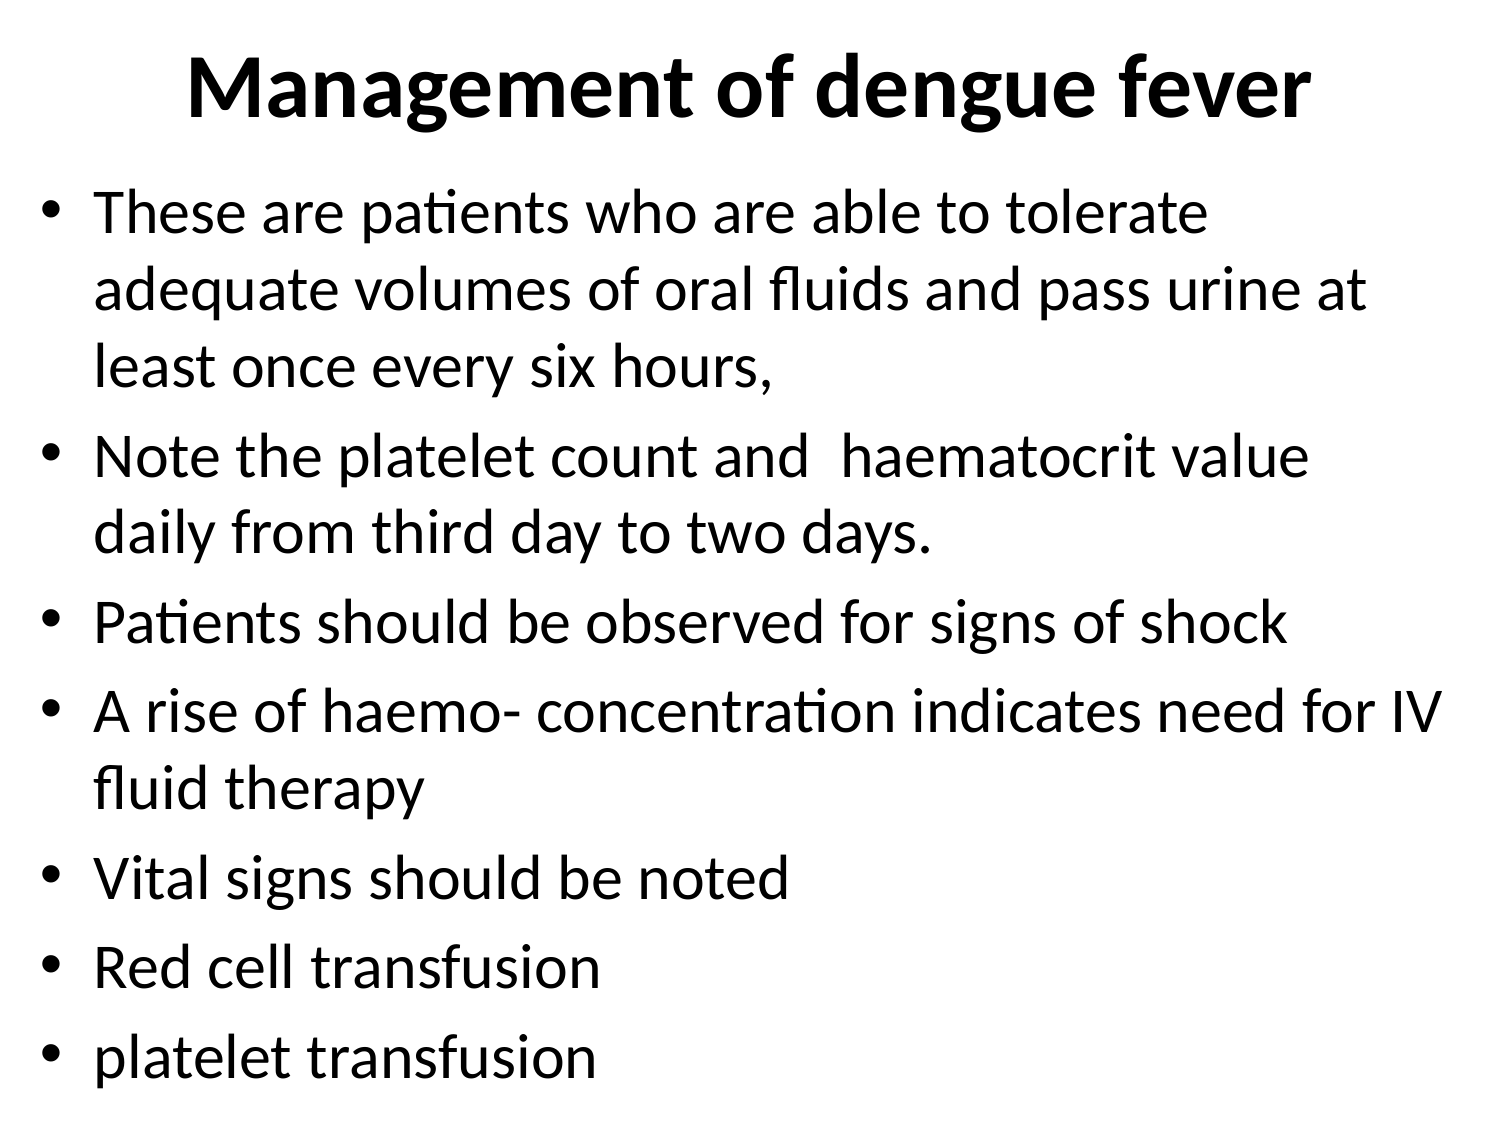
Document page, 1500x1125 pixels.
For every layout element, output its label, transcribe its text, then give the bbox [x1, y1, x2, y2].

list These are patients who are able to tolerate adequate volumes of oral fluids and pass urine at least once every six hours, Note the platelet count and haematocrit value daily from third day to two days. Patients should be observed for signs of shock A rise of haemo- concentration indicates need for IV fluid therapy Vital signs should be noted Red cell transfusion platelet transfusion [24, 162, 1463, 1100]
title Management of dengue fever [0, 0, 1500, 163]
